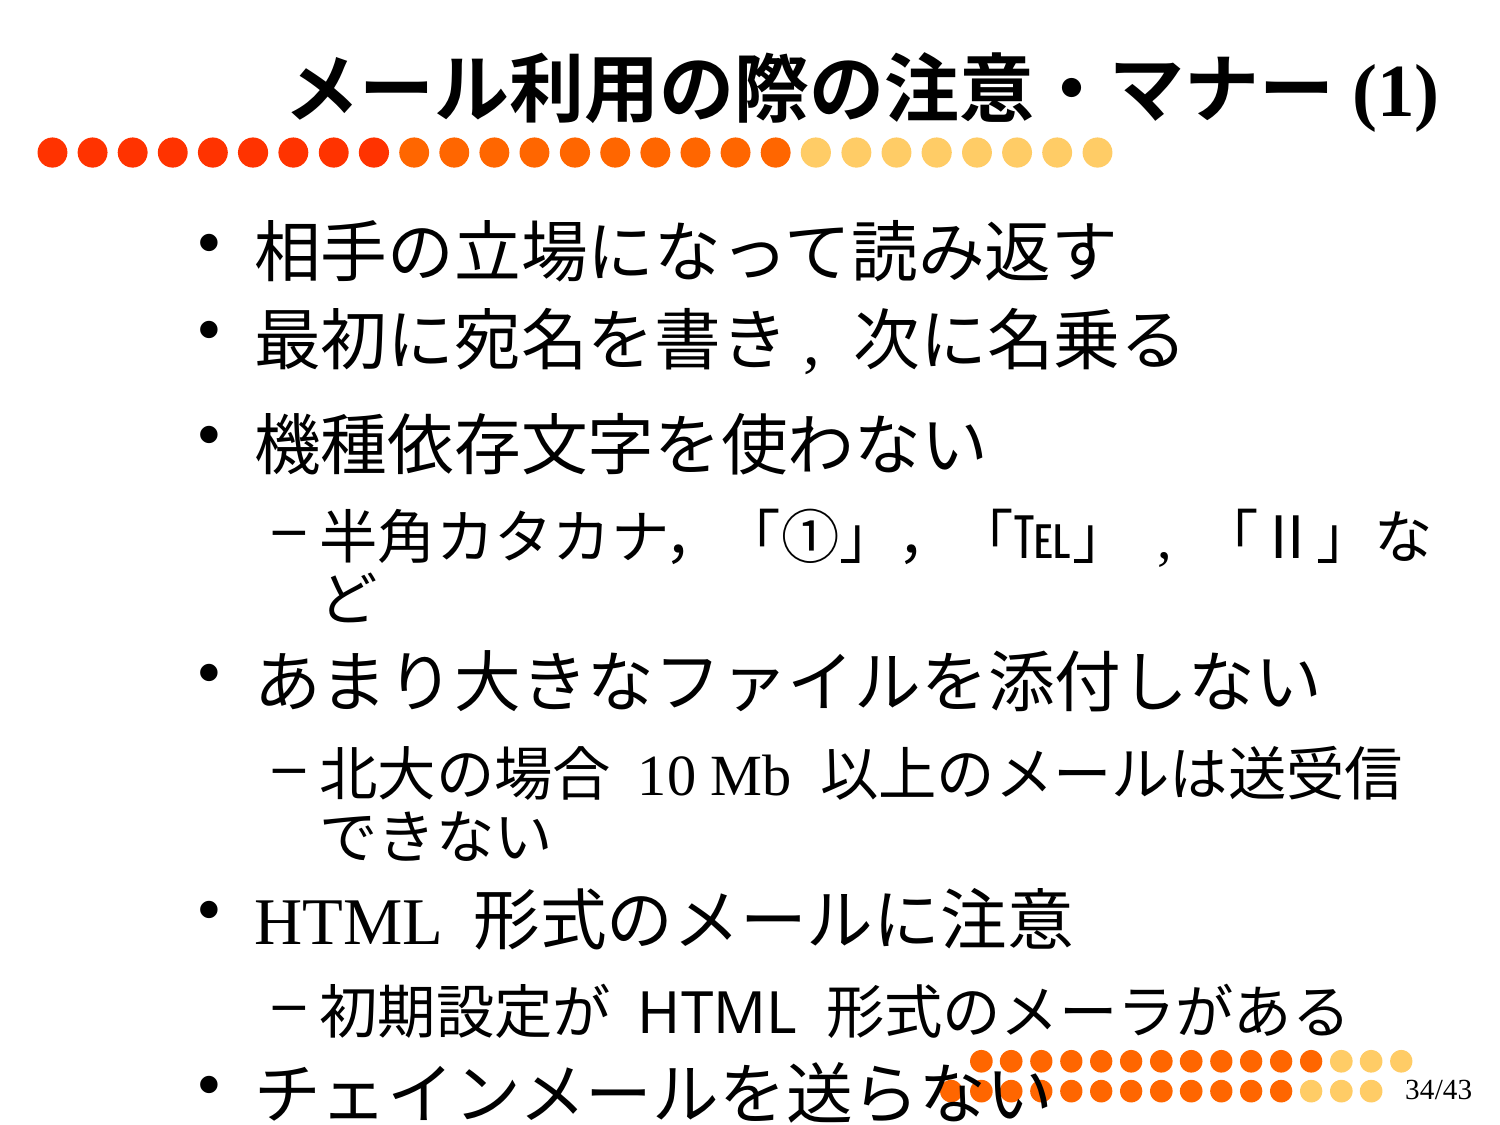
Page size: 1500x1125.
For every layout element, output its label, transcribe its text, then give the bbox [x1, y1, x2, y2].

title メール利用の際の注意・マナー(1) [269, 23, 1465, 164]
slide_number 33/43 [1174, 1062, 1488, 1101]
list 相手の立場になって読み返す 最初に宛名を書き, 次に名乗る 機種依存文字を使わない 半角カタカナ，「①」，「℡」 , 「Ⅱ」など あまり大きなファイルを添付しない 北大の場合 10 Mb 以上のメールは送受信 できない HTML 形式のメールに注意 初期設定が HTML 形式のメーラがある チェインメールを送らない [183, 220, 1459, 1059]
